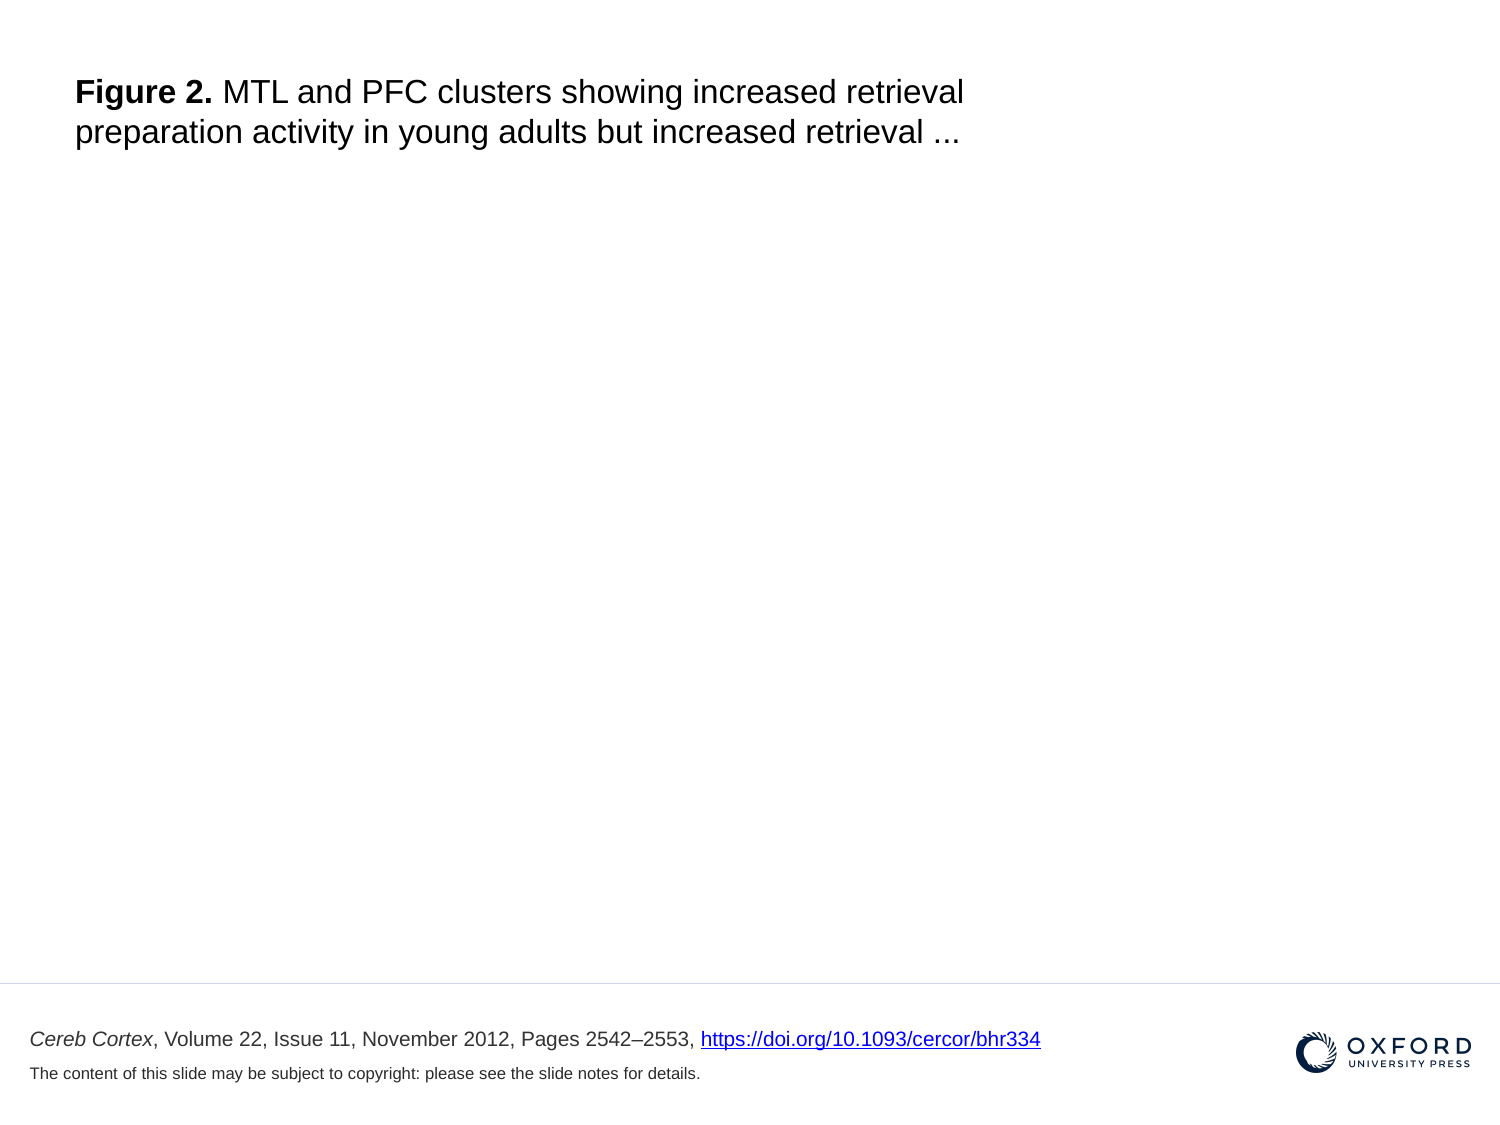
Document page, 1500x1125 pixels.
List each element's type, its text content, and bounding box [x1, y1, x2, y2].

title Figure 2. MTL and PFC clusters showing increased retrieval preparation activity in young adults but increased retrieval ... [75, 69, 1078, 171]
footer Cereb Cortex, Volume 22, Issue 11, November 2012, Pages 2542–2553, https://doi.org/10.1093/cercor/bhr334 The content of this slide may be subject to copyright: please see the slide notes for details. [0, 983, 1260, 1125]
picture [1296, 1032, 1471, 1073]
